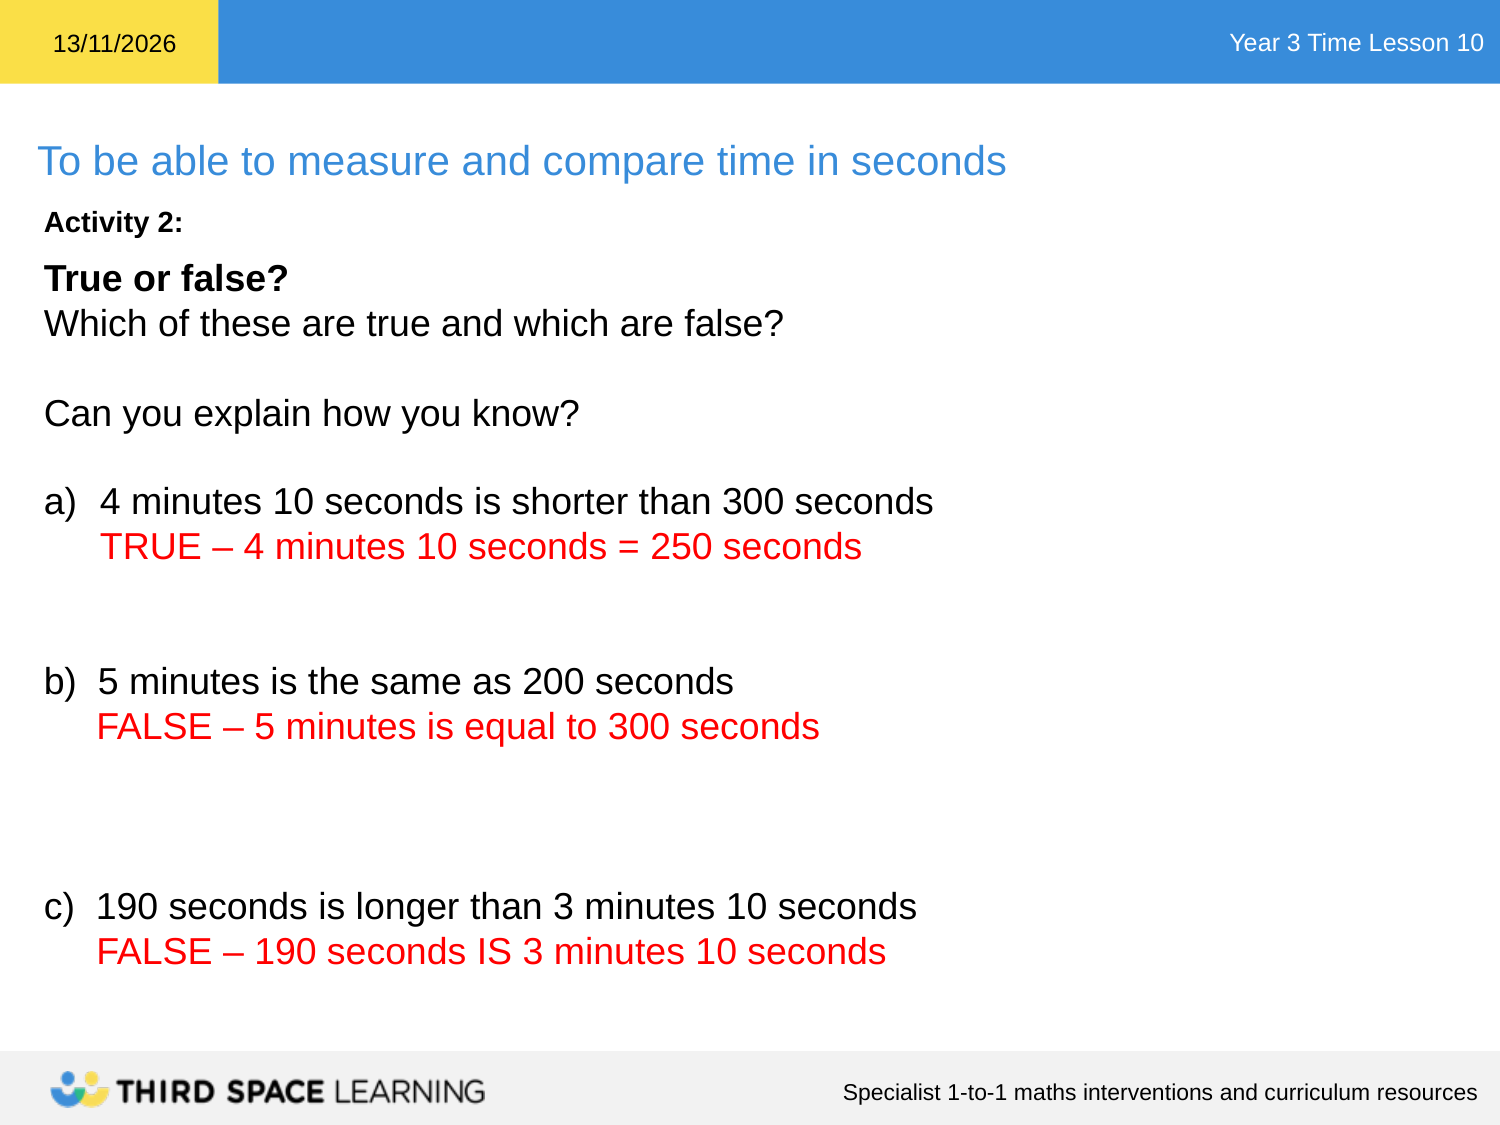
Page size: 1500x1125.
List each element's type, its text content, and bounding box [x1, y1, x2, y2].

text_box 4 minutes 10 seconds is shorter than 300 seconds TRUE – 4 minutes 10 seconds = 250 seconds b) 5 minutes is the same as 200 seconds FALSE – 5 minutes is equal to 300 seconds c) 190 seconds is longer than 3 minutes 10 seconds FALSE – 190 seconds IS 3 minutes 10 seconds [28, 469, 1034, 980]
picture [50, 1071, 485, 1108]
text_box True or false? Which of these are true and which are false? Can you explain how you know? [28, 246, 927, 442]
text_box Activity 2: [29, 195, 199, 246]
